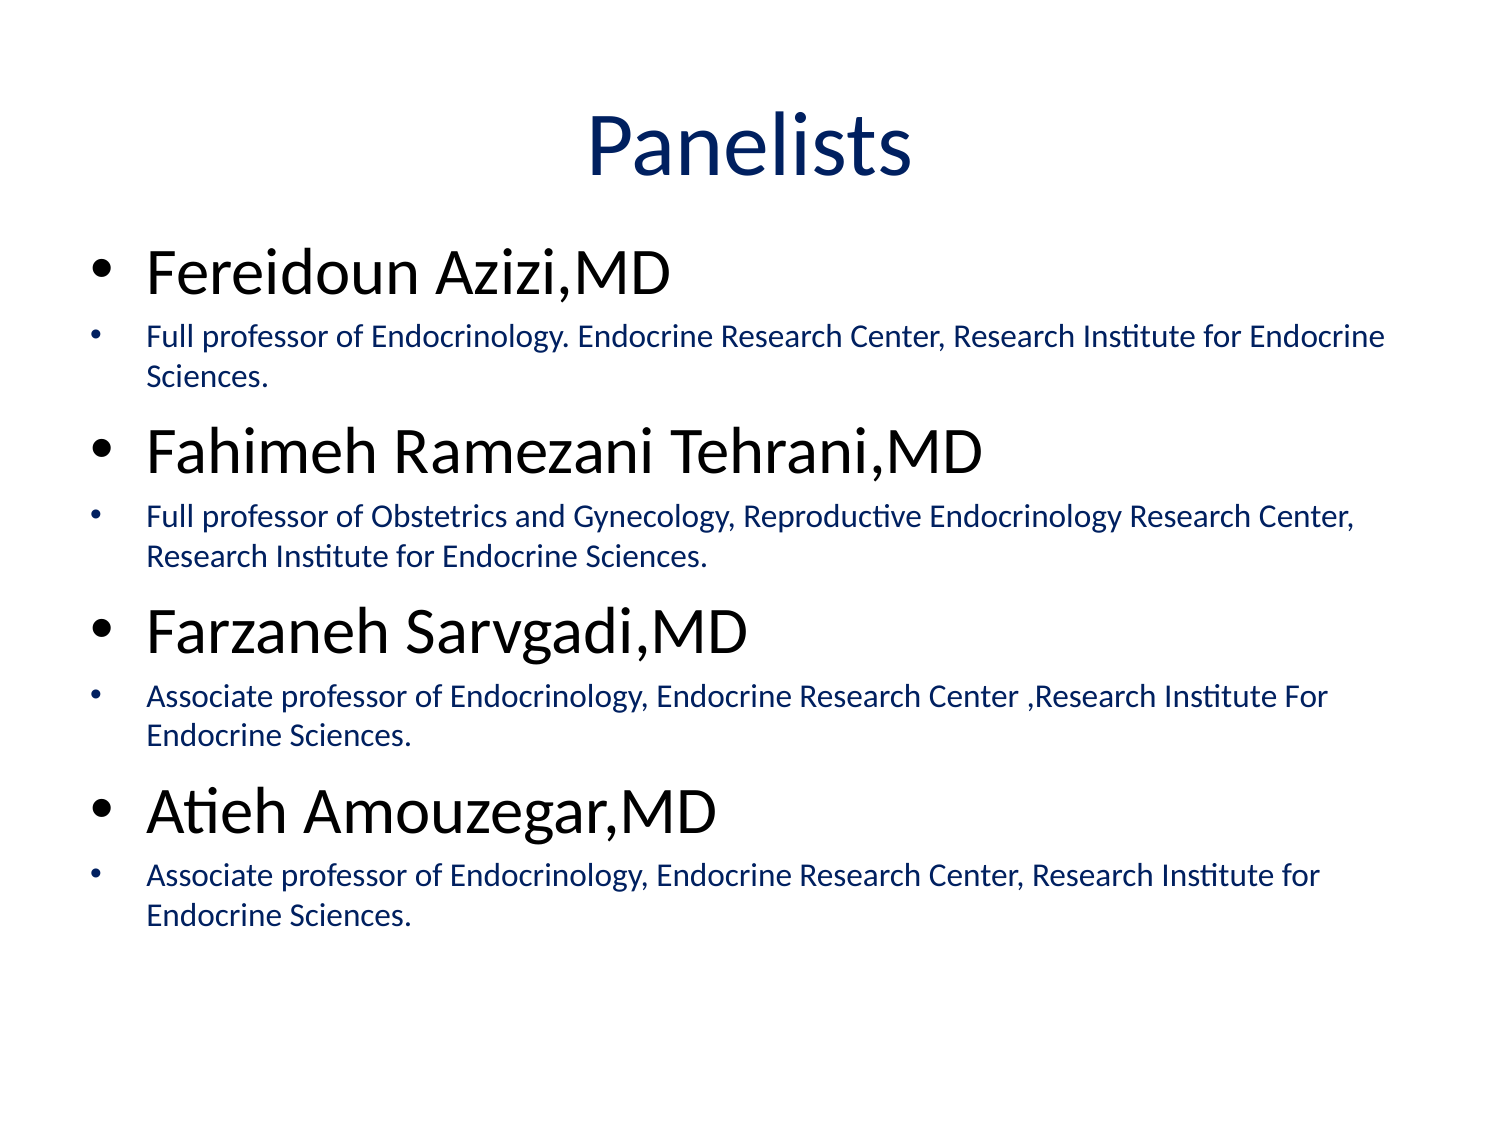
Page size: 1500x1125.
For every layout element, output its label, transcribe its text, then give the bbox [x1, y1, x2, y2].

list Fereidoun Azizi,MD Full professor of Endocrinology. Endocrine Research Center, Research Institute for Endocrine Sciences. Fahimeh Ramezani Tehrani,MD Full professor of Obstetrics and Gynecology, Reproductive Endocrinology Research Center, Research Institute for Endocrine Sciences. Farzaneh Sarvgadi,MD Associate professor of Endocrinology, Endocrine Research Center ,Research Institute For Endocrine Sciences. Atieh Amouzegar,MD Associate professor of Endocrinology, Endocrine Research Center, Research Institute for Endocrine Sciences. [75, 219, 1425, 1005]
title Panelists [75, 45, 1425, 219]
